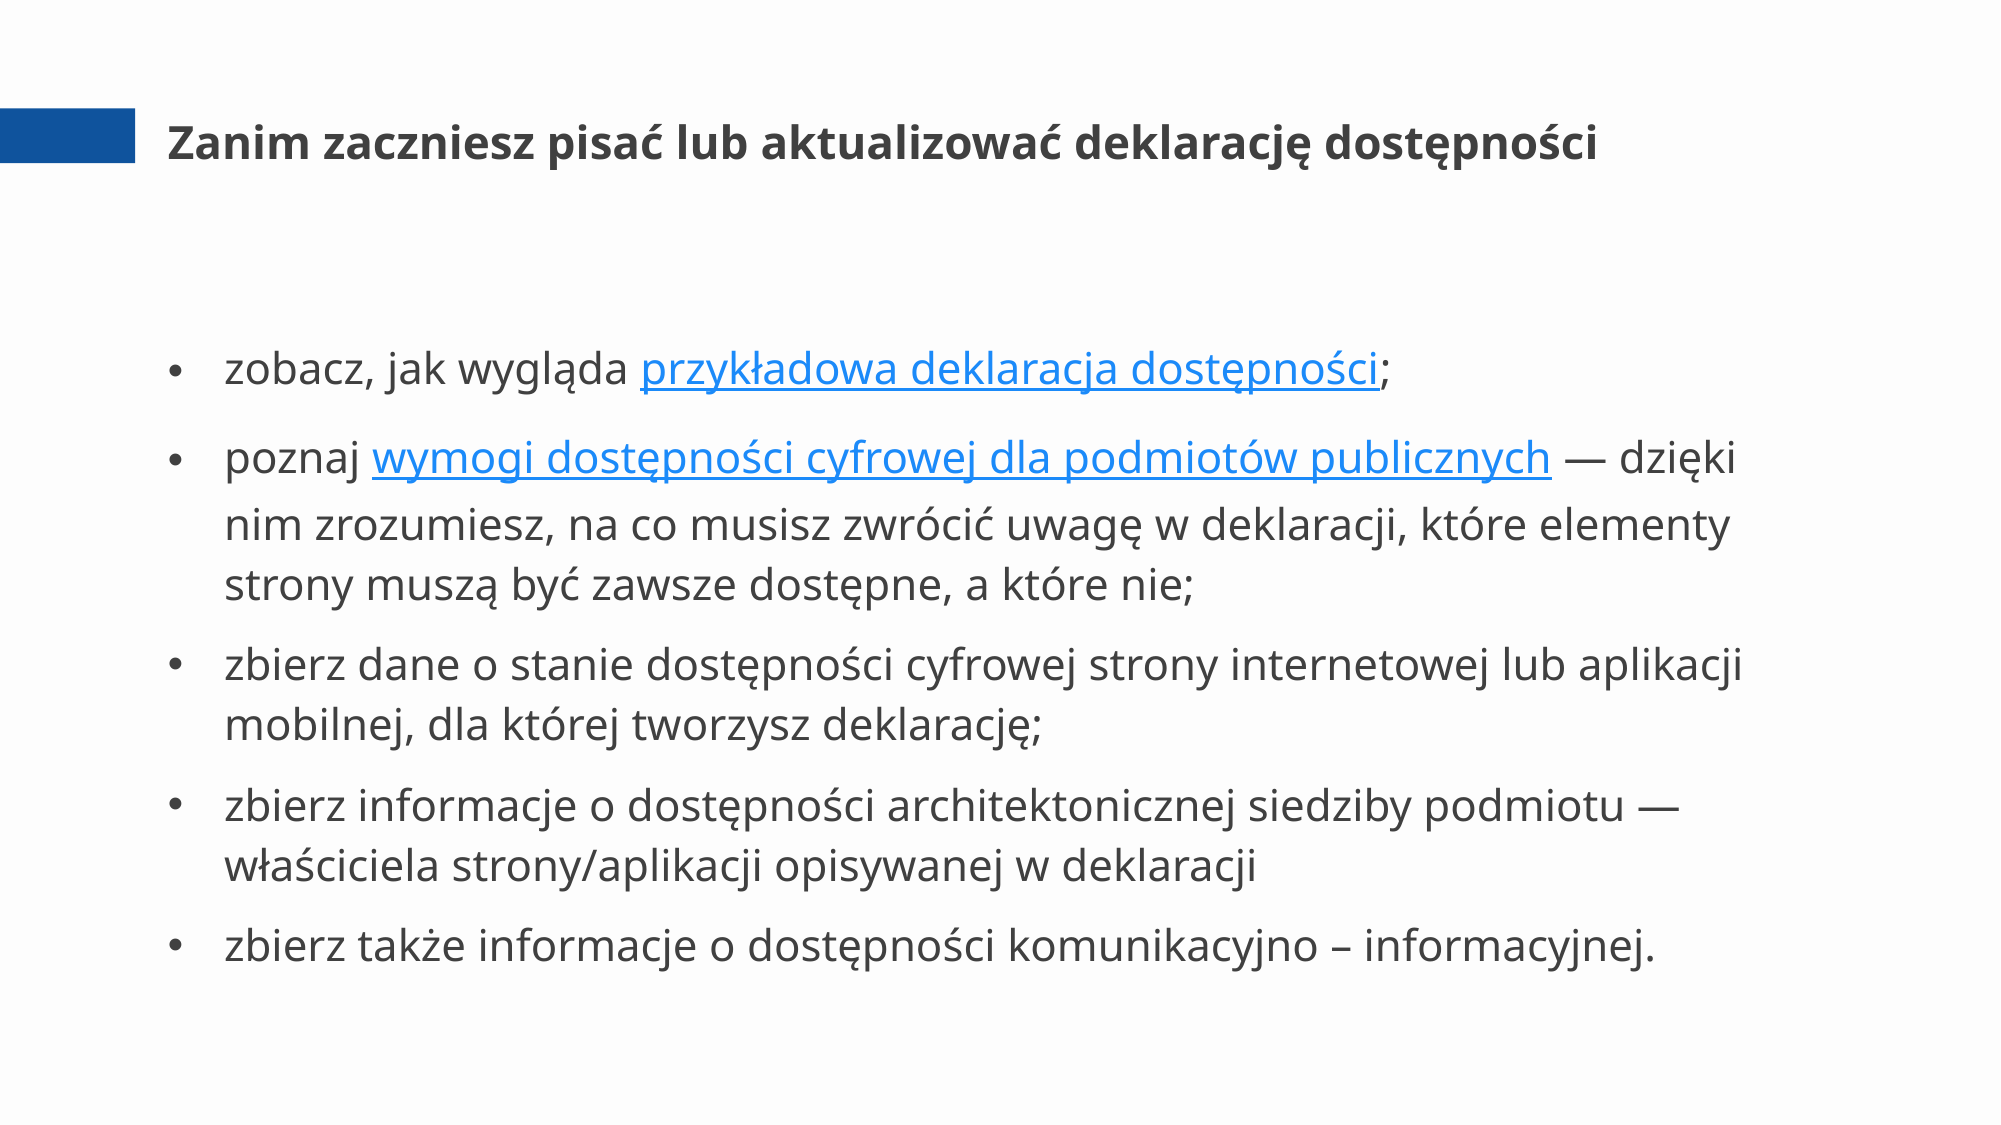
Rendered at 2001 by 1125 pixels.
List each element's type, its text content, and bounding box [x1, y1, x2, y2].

list zobacz, jak wygląda przykładowa deklaracja dostępności; poznaj wymogi dostępności cyfrowej dla podmiotów publicznych — dzięki nim zrozumiesz, na co musisz zwrócić uwagę w deklaracji, które elementy strony muszą być zawsze dostępne, a które nie; zbierz dane o stanie dostępności cyfrowej strony internetowej lub aplikacji mobilnej, dla której tworzysz deklarację; zbierz informacje o dostępności architektonicznej siedziby podmiotu — właściciela strony/aplikacji opisywanej w deklaracji zbierz także informacje o dostępności komunikacyjno – informacyjnej. [152, 325, 1800, 1002]
title Zanim zaczniesz pisać lub aktualizować deklarację dostępności [152, 98, 1886, 211]
